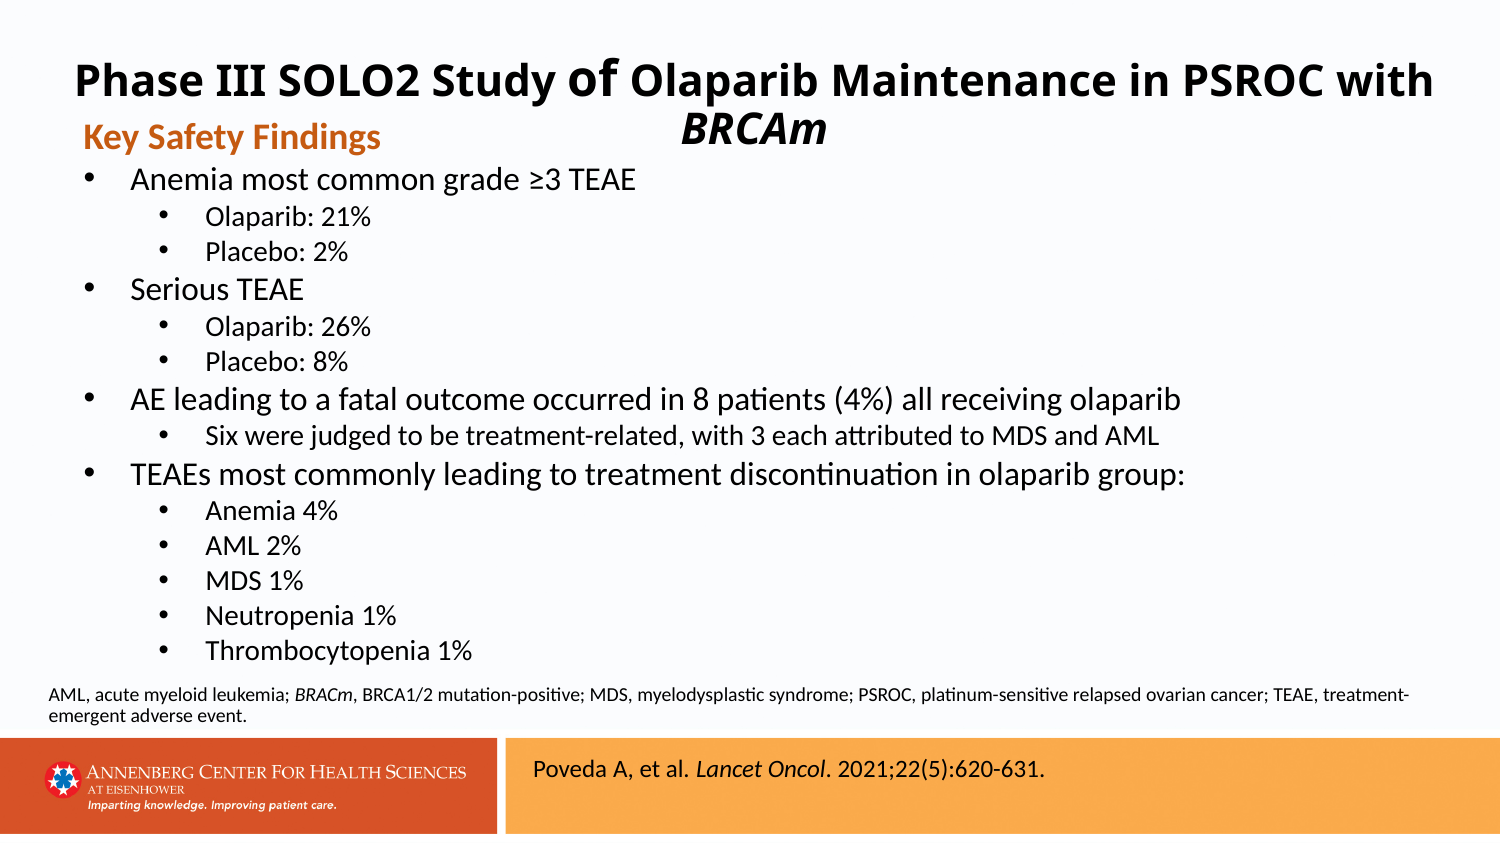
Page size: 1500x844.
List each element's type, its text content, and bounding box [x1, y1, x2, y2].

text_box Phase III SOLO2 Study of Olaparib Maintenance in PSROC with BRCAm [46, 53, 1463, 156]
text_box Poveda A, et al. Lancet Oncol. 2021;22(5):620-631. [518, 744, 1489, 790]
picture [0, 0, 1500, 844]
text_box Key Safety Findings Anemia most common grade ≥3 TEAE Olaparib: 21% Placebo: 2% Serious TEAE Olaparib: 26% Placebo: 8% AE leading to a fatal outcome occurred in 8 patients (4%) all receiving olaparib Six were judged to be treatment-related, with 3 each attributed to MDS and AML TEAEs most commonly leading to treatment discontinuation in olaparib group: Anemia 4% AML 2% MDS 1% Neutropenia 1% Thrombocytopenia 1% [68, 104, 1432, 674]
text_box AML, acute myeloid leukemia; BRACm, BRCA1/2 mutation-positive; MDS, myelodysplastic syndrome; PSROC, platinum-sensitive relapsed ovarian cancer; TEAE, treatment-emergent adverse event. [33, 677, 1467, 739]
